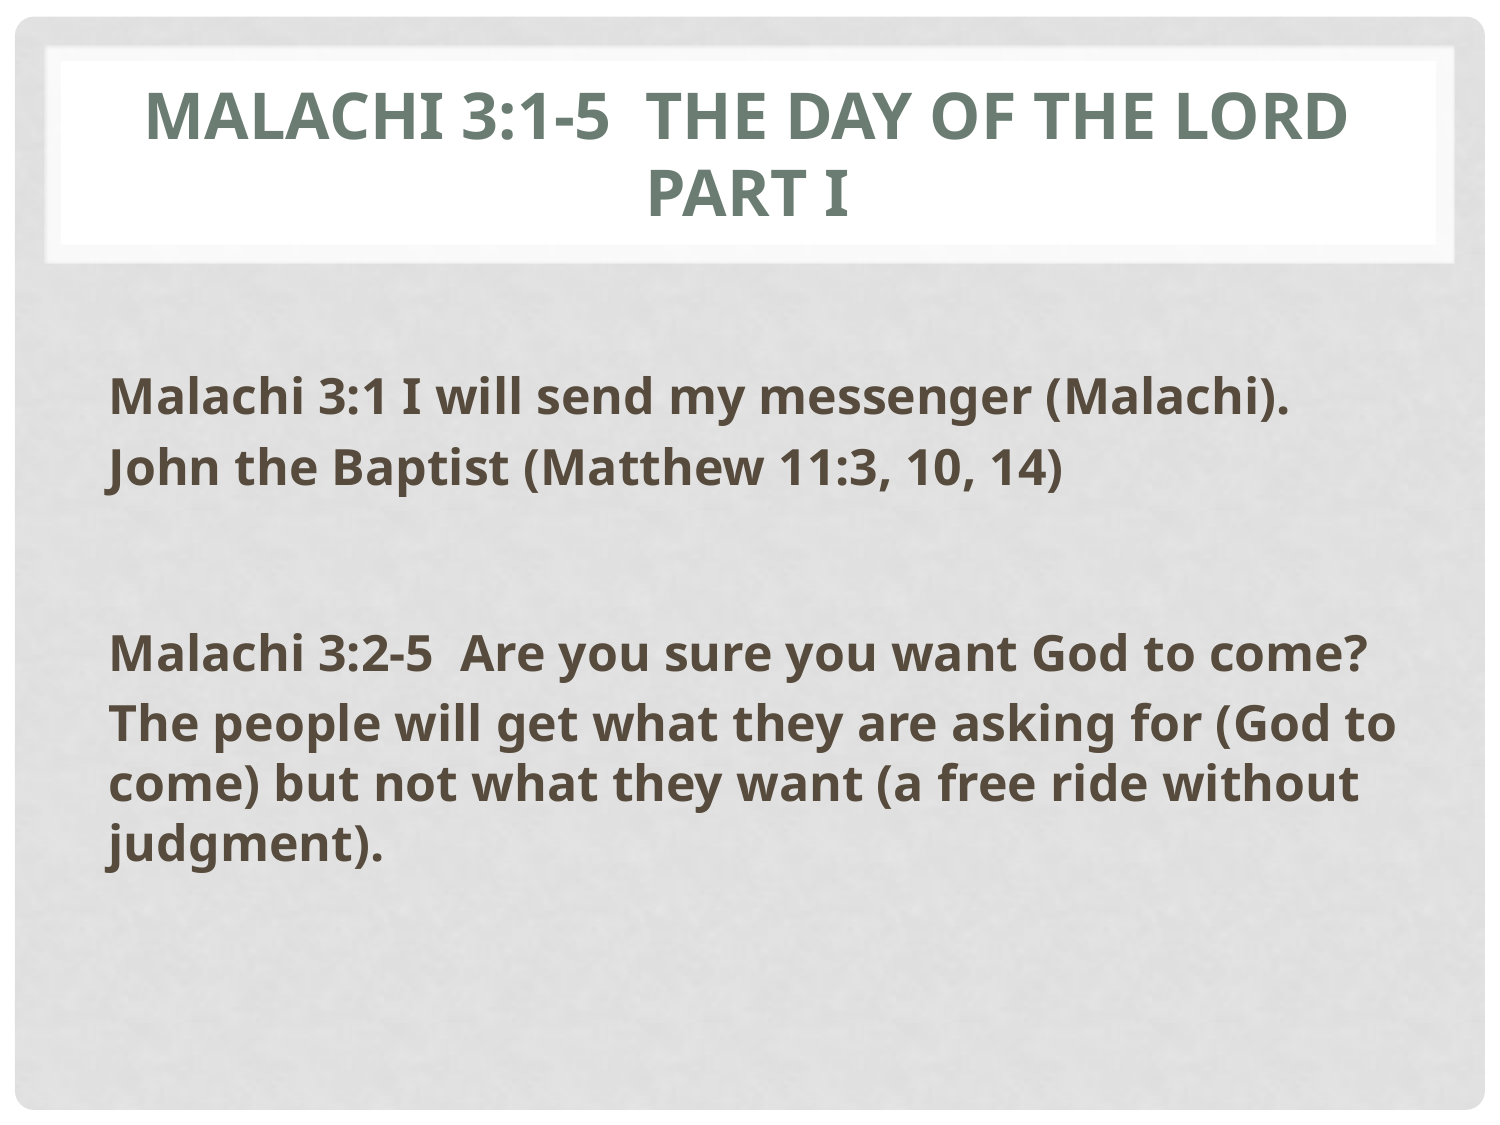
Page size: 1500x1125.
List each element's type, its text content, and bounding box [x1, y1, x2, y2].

title Malachi 3:1-5 The Day of the Lord Part I [69, 66, 1425, 238]
list Malachi 3:1 I will send my messenger (Malachi). John the Baptist (Matthew 11:3, 10, 14) Malachi 3:2-5 Are you sure you want God to come? The people will get what they are asking for (God to come) but not what they want (a free ride without judgment). [75, 287, 1425, 1005]
